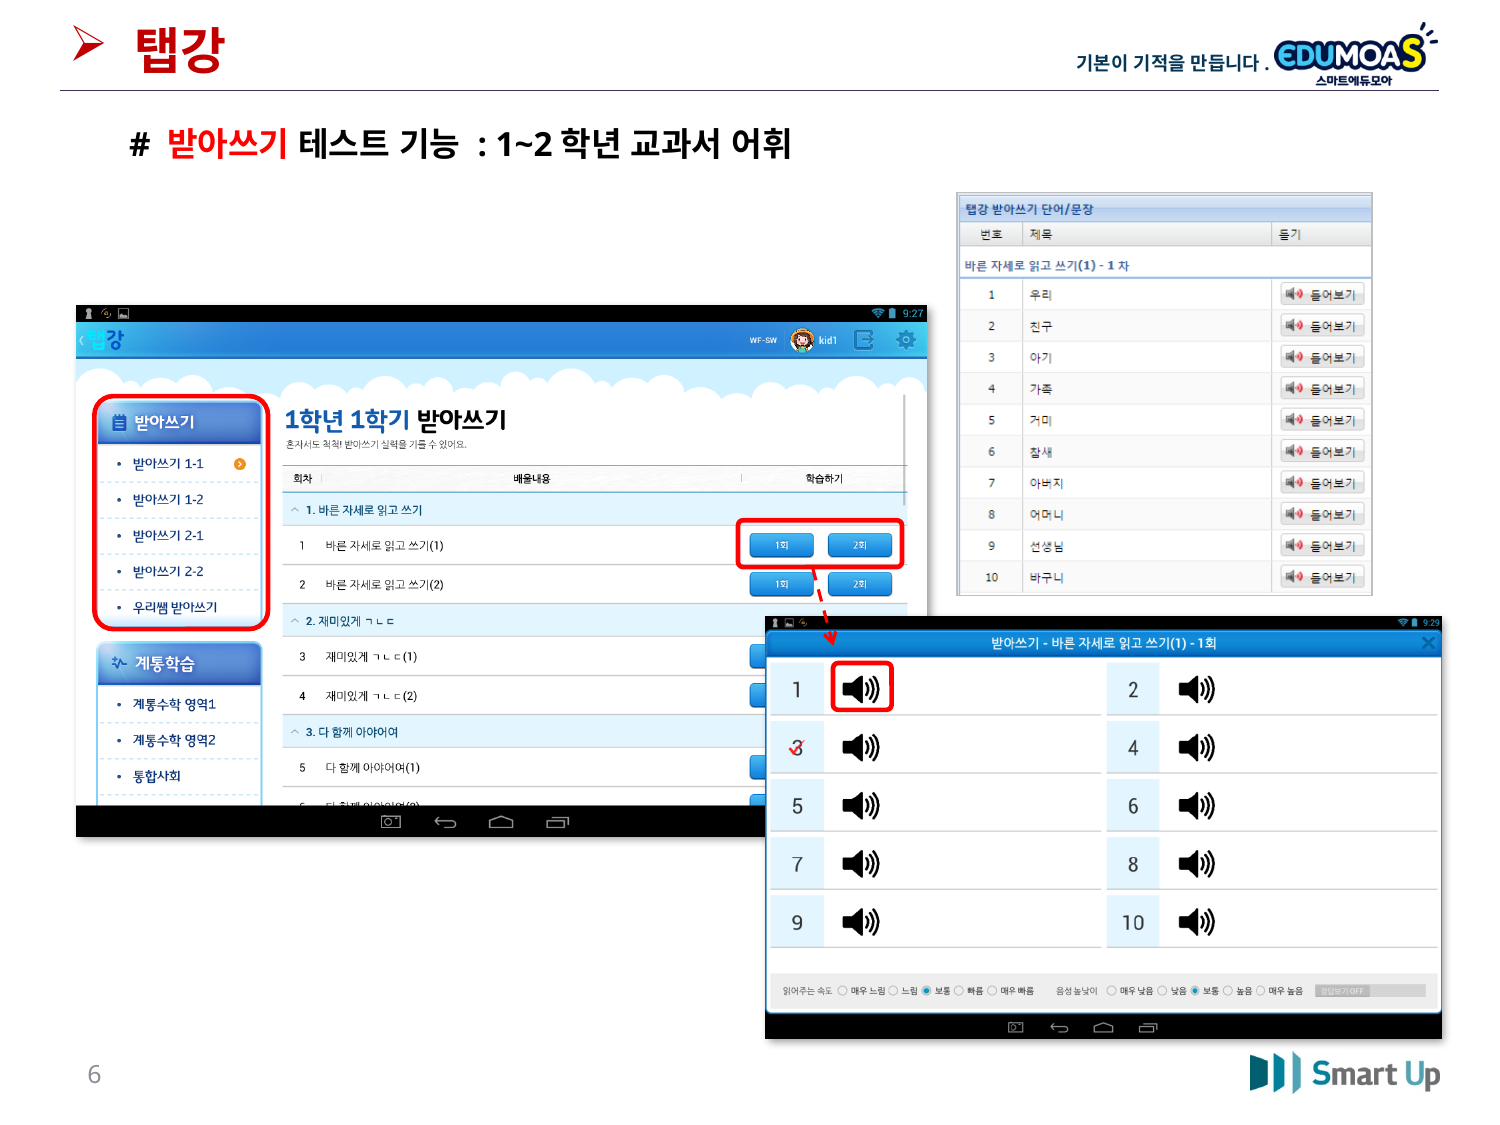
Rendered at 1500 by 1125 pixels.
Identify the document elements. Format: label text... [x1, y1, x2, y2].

picture [1250, 1051, 1440, 1094]
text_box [812, 567, 834, 647]
picture [957, 192, 1372, 596]
picture [76, 305, 1442, 1039]
text_box # 받아쓰기 테스트 기능 : 1~2학년 교과서 어휘 [114, 115, 808, 171]
picture [1274, 22, 1438, 86]
slide_number 6 [72, 1045, 423, 1106]
text_box 탭강 [54, 12, 1058, 87]
